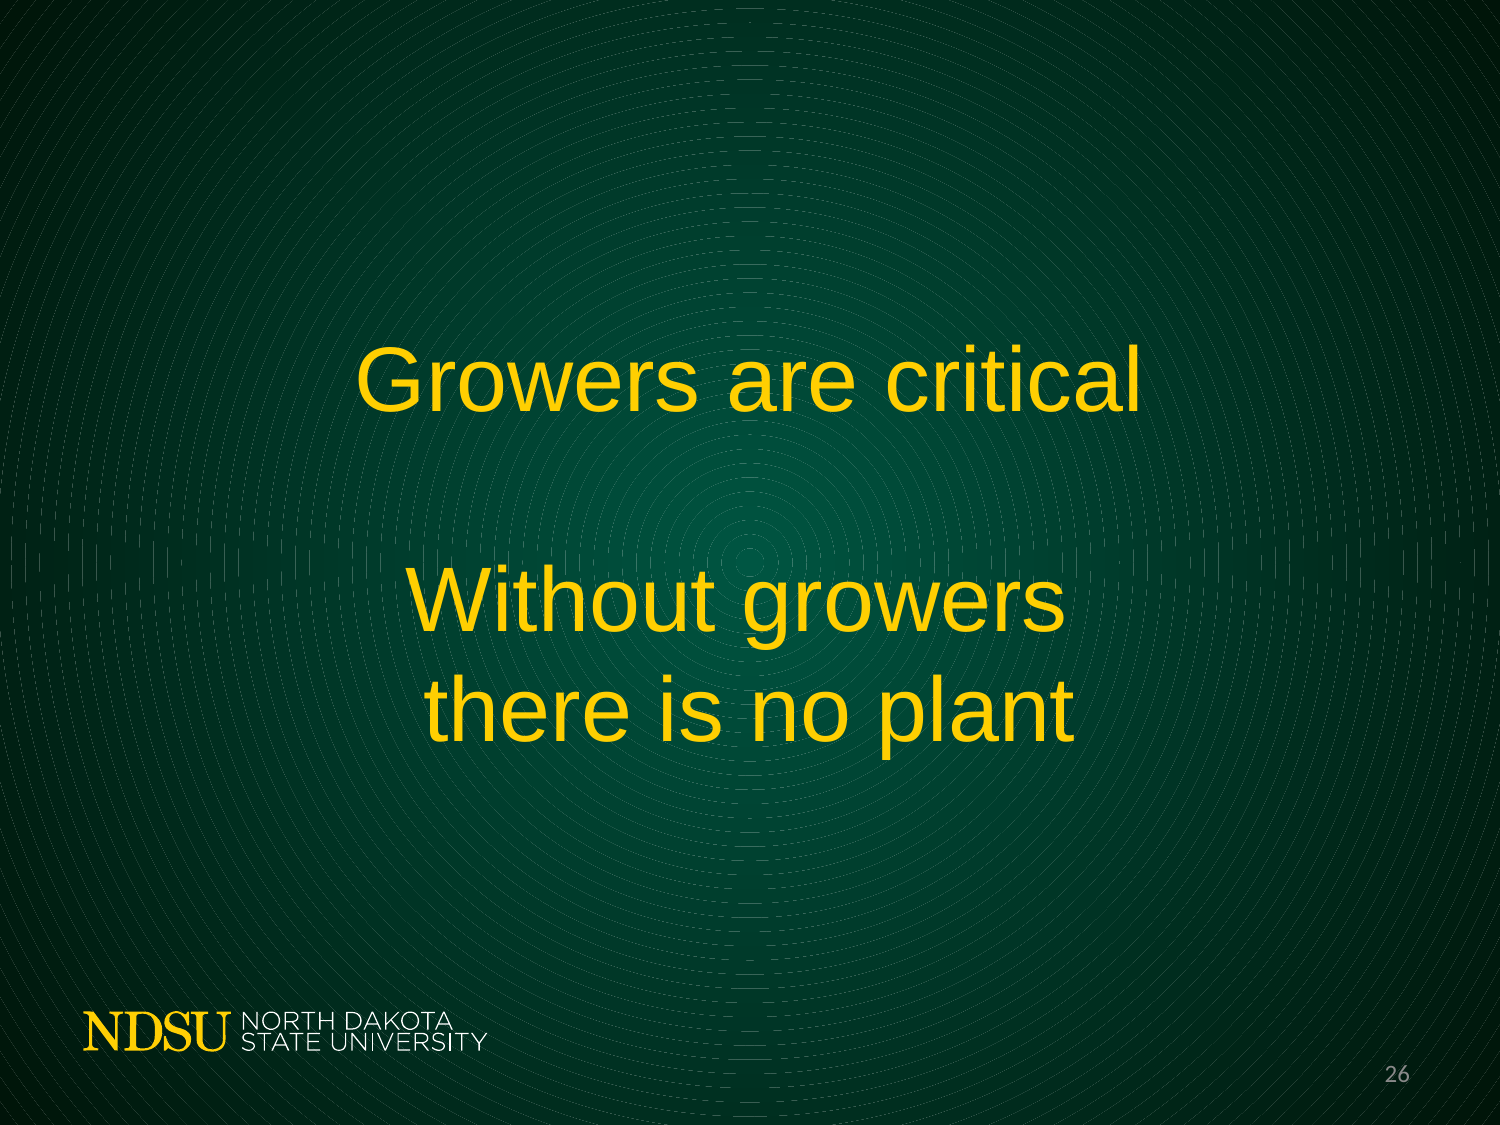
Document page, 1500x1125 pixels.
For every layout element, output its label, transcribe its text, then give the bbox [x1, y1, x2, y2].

slide_number 26 [1074, 1042, 1425, 1103]
title Growers are critical Without growers there is no plant [75, 446, 1425, 634]
